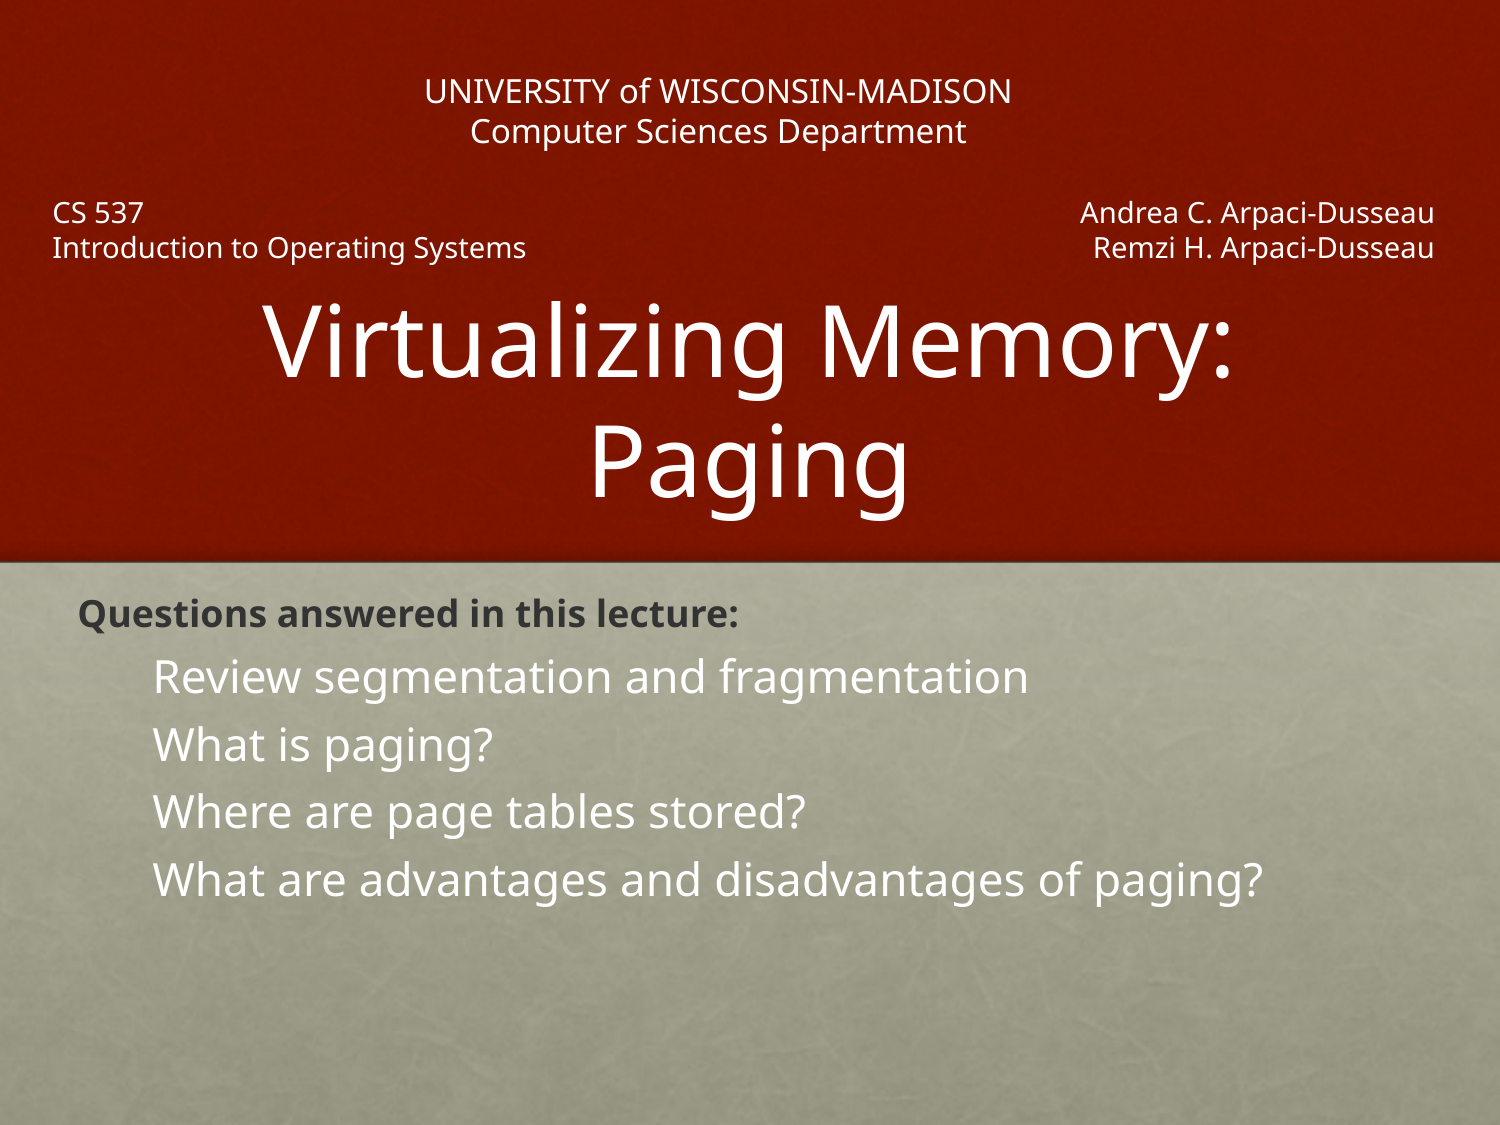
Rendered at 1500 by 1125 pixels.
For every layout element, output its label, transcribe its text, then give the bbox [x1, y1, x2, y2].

text_box UNIVERSITY of WISCONSIN-MADISON Computer Sciences Department [374, 62, 1063, 157]
title Virtualizing Memory: Paging [112, 337, 1388, 525]
picture [0, 541, 1500, 1125]
subtitle Questions answered in this lecture: Review segmentation and fragmentation What is paging? Where are page tables stored? What are advantages and disadvantages of paging? [62, 582, 1450, 1046]
text_box Andrea C. Arpaci-Dusseau Remzi H. Arpaci-Dusseau [862, 187, 1450, 273]
text_box CS 537 Introduction to Operating Systems [37, 187, 625, 273]
